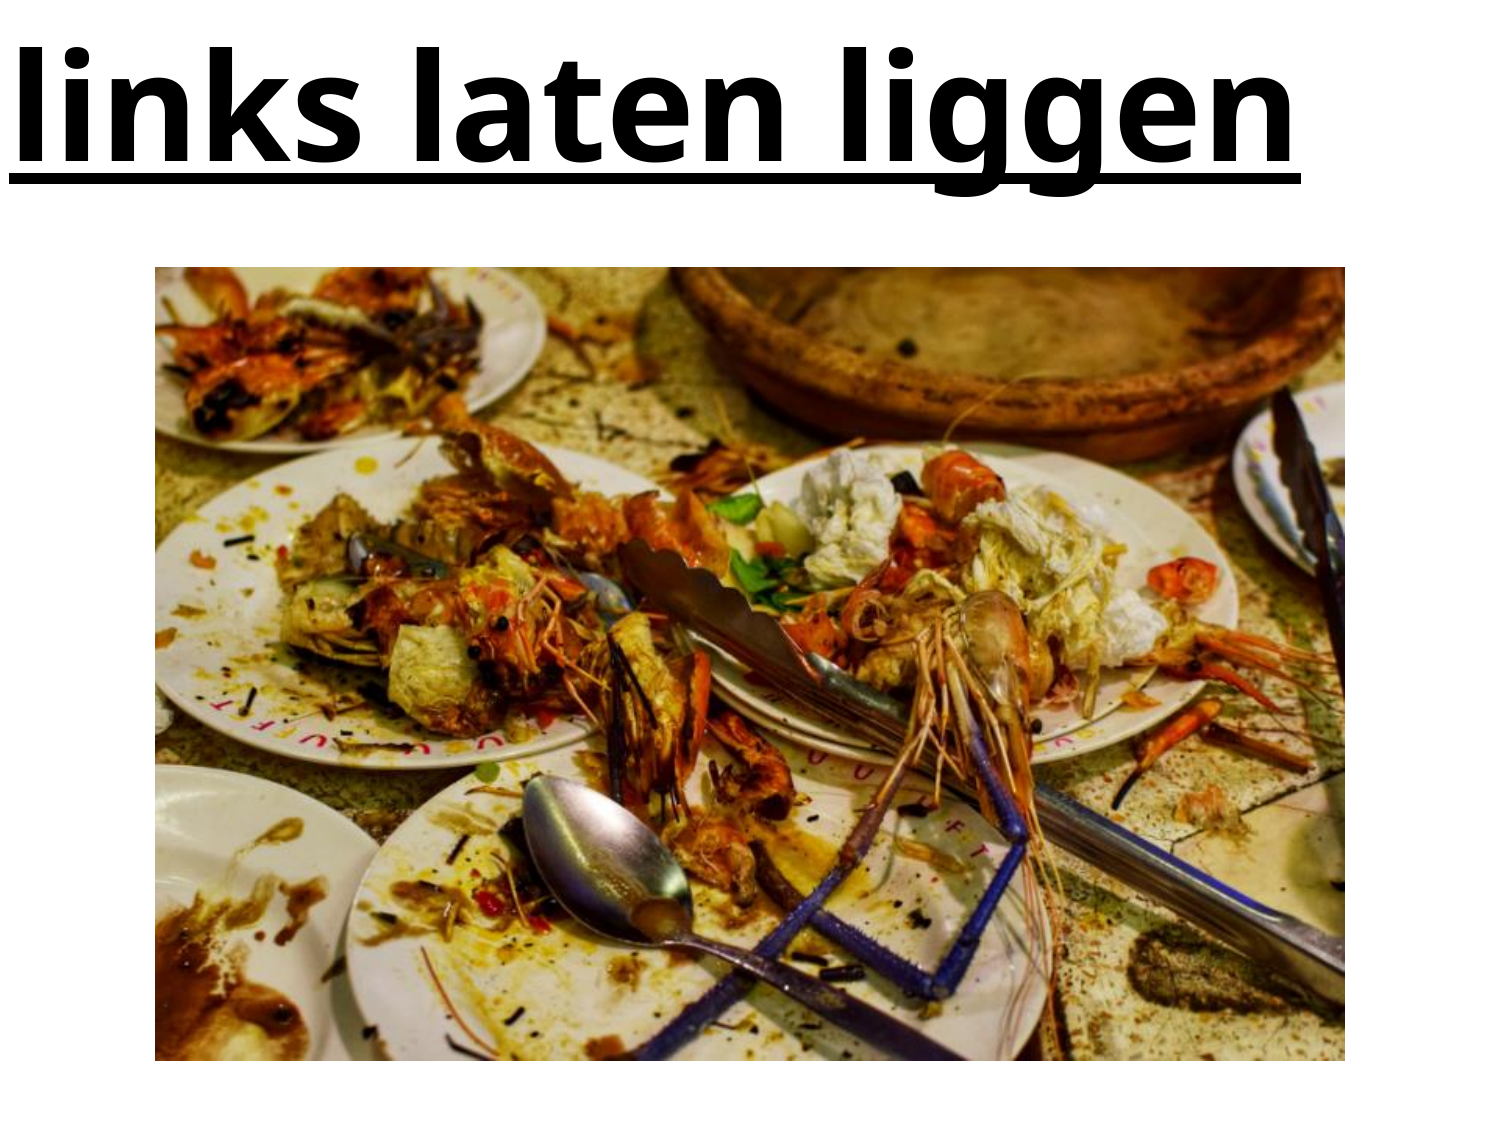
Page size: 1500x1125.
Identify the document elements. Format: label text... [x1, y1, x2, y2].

picture [154, 266, 1345, 1061]
text_box links laten liggen [0, 4, 1500, 199]
